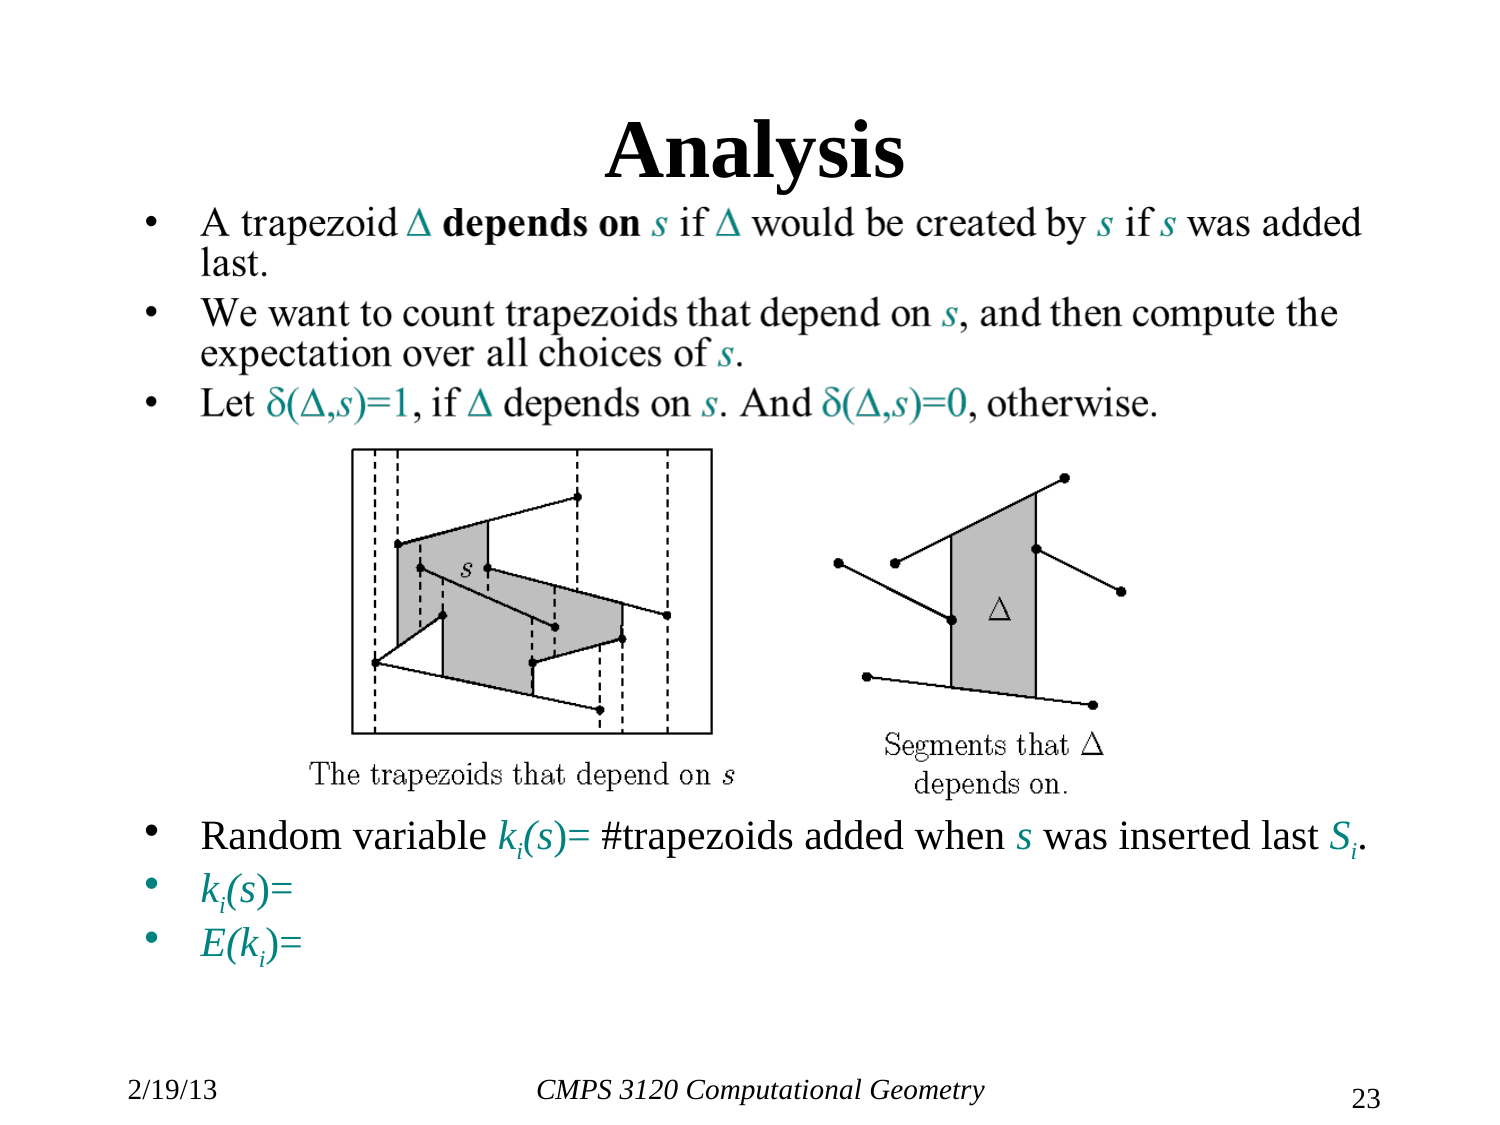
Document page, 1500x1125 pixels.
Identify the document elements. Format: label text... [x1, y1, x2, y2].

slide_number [112, 1062, 255, 1101]
picture [296, 436, 1142, 806]
slide_number 23 [1273, 1071, 1397, 1110]
text_box [129, 199, 1421, 814]
footer CMPS 3120 Computational Geometry [284, 1062, 1237, 1101]
title Analysis [57, 50, 1454, 238]
